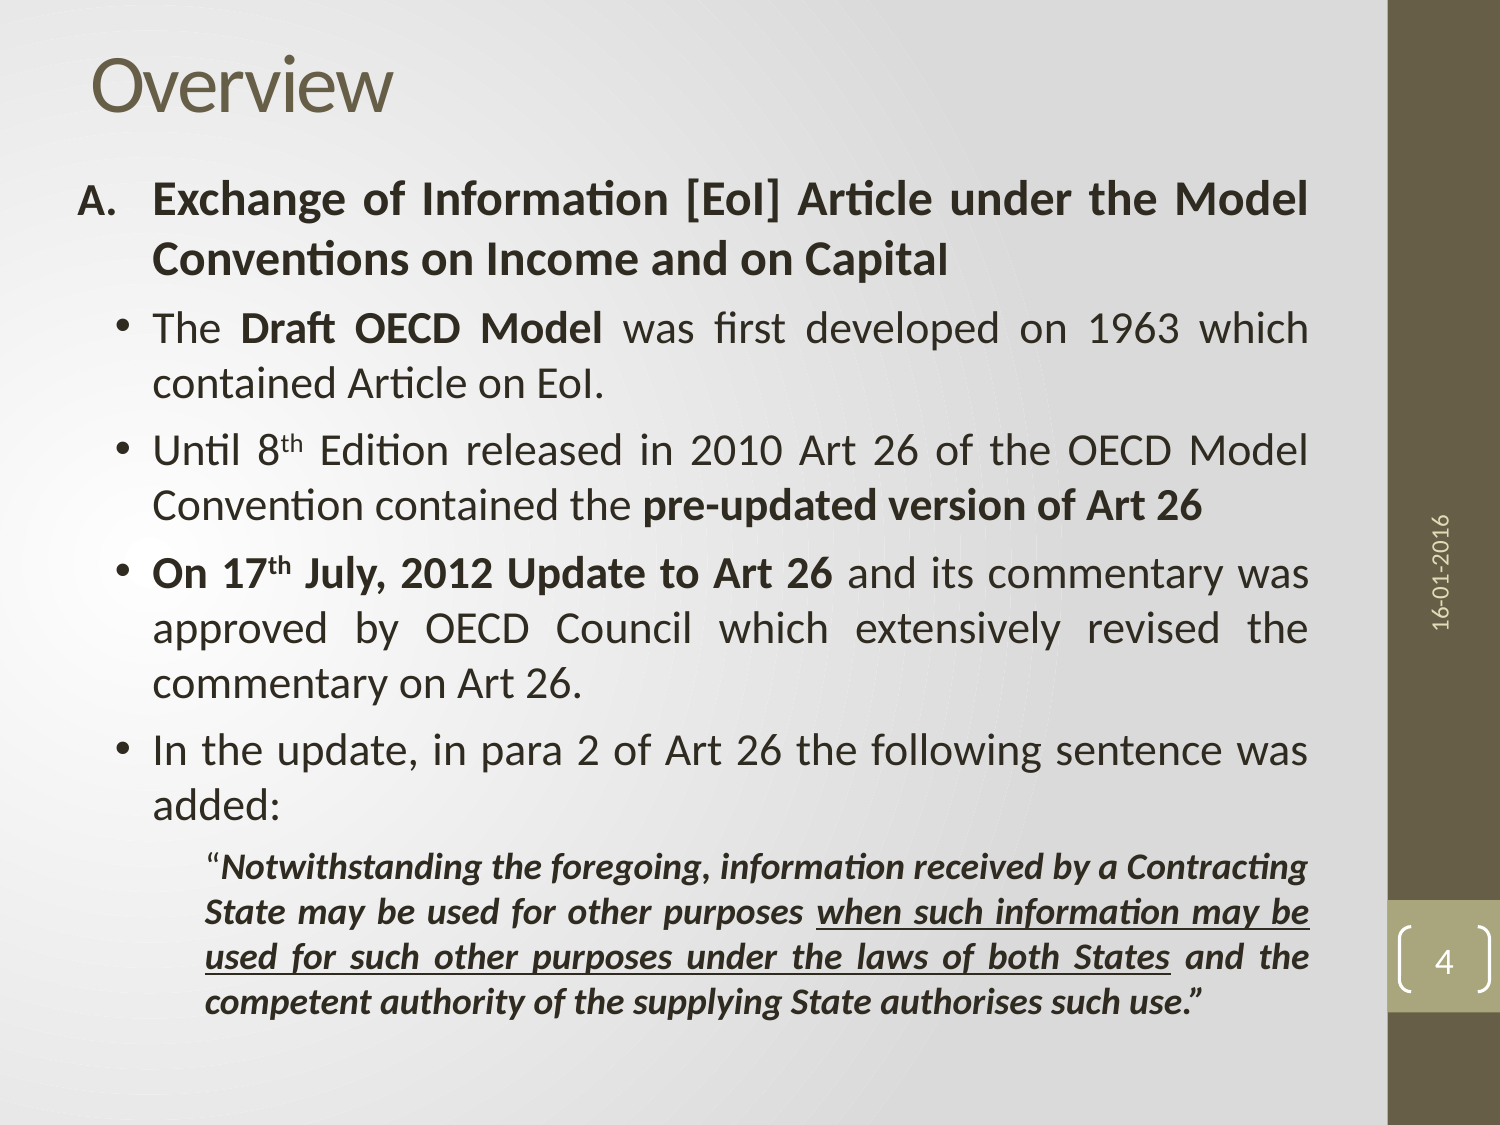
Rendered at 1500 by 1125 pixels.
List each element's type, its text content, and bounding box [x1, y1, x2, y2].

footer 16-01-2016 [1408, 500, 1469, 889]
list A. Exchange of Information [EoI] Article under the Model Conventions on Income and on Capital The Draft OECD Model was first developed on 1963 which contained Article on EoI. Until 8th Edition released in 2010 Art 26 of the OECD Model Convention contained the pre-updated version of Art 26 On 17th July, 2012 Update to Art 26 and its commentary was approved by OECD Council which extensively revised the commentary on Art 26. In the update, in para 2 of Art 26 the following sentence was added: “Notwithstanding the foregoing, information received by a Contracting State may be used for other purposes when such information may be used for such other purposes under the laws of both States and the competent authority of the supplying State authorises such use.” [62, 157, 1325, 1063]
title Overview [75, 7, 1325, 150]
slide_number 4 [1397, 925, 1492, 994]
